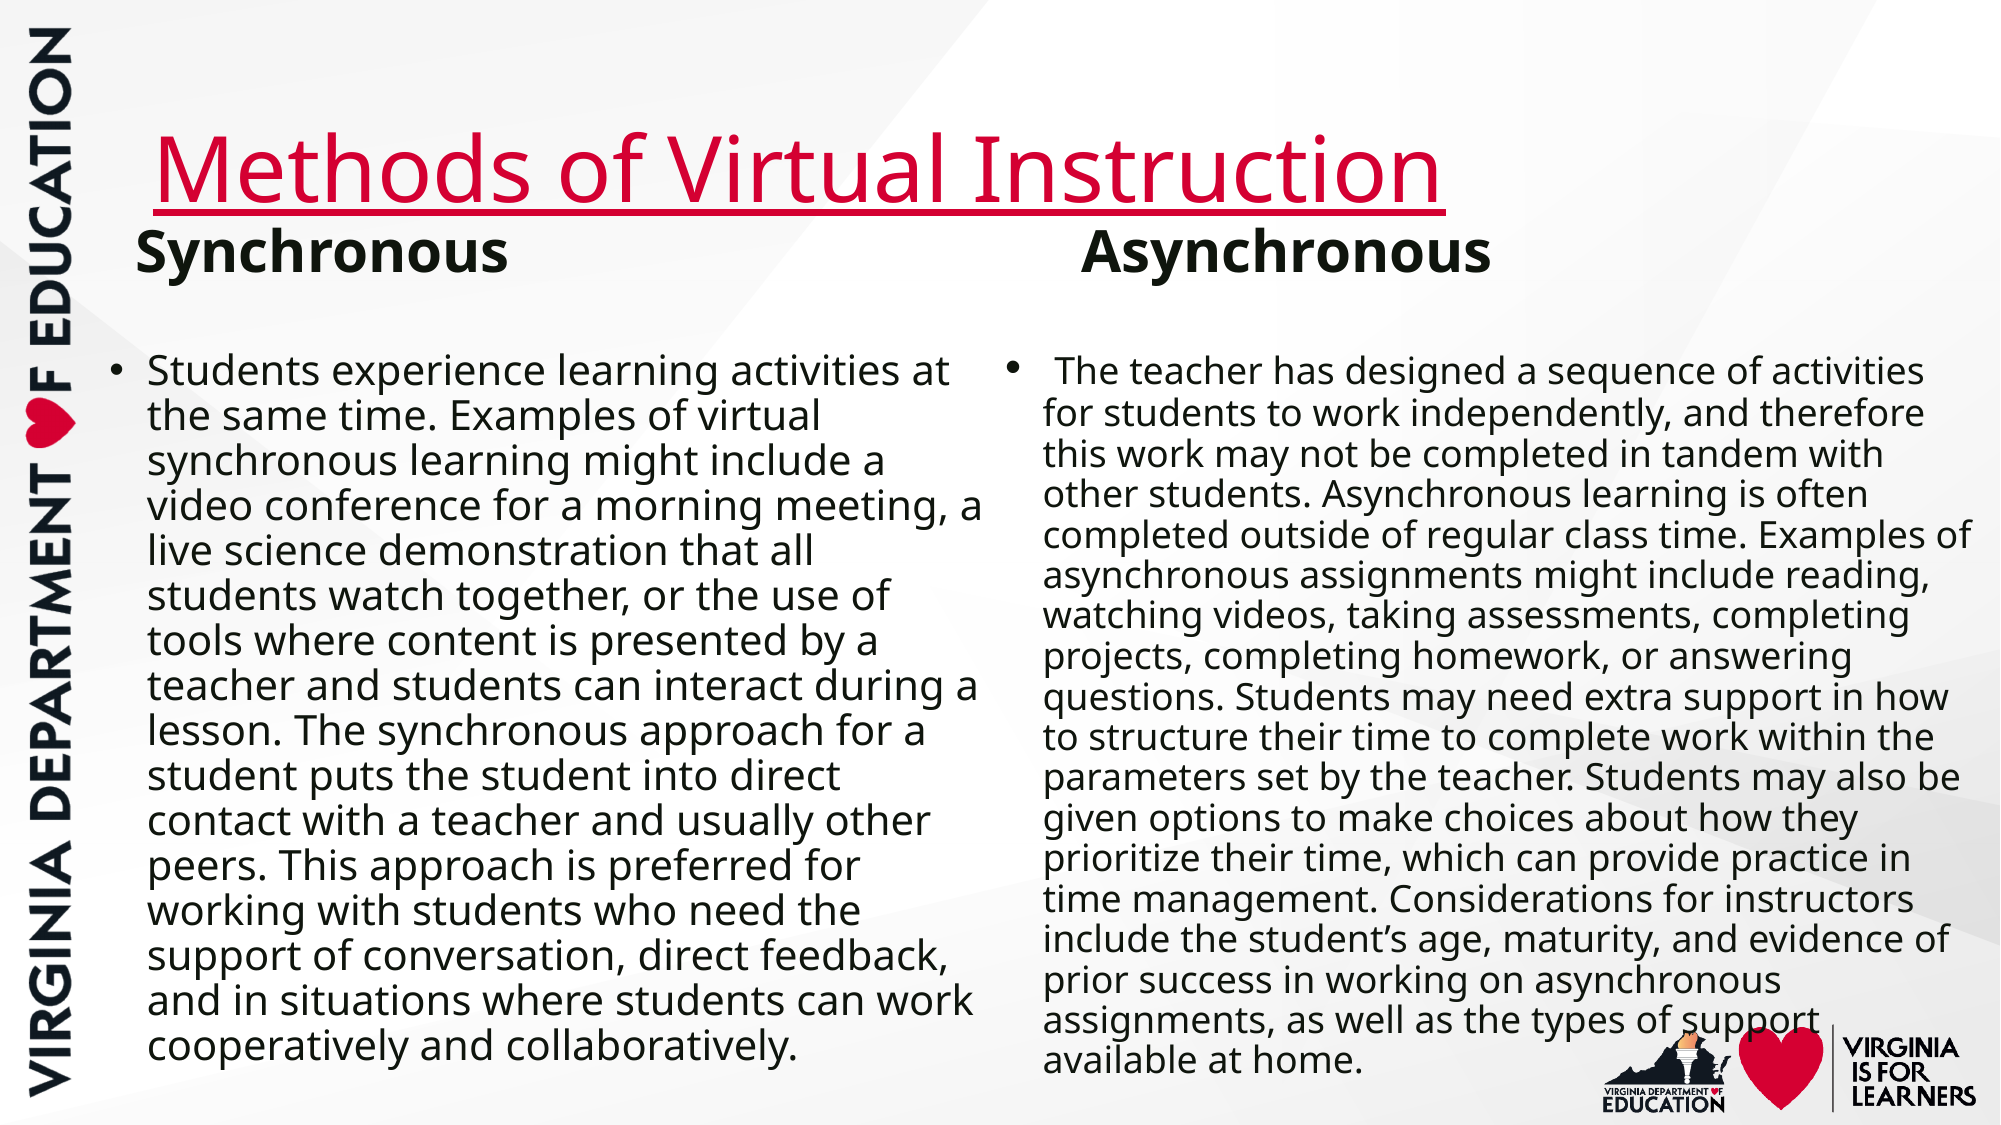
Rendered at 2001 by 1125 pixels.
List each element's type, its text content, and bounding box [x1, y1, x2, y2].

title Methods of Virtual Instruction [137, 59, 1863, 278]
list Synchronous [120, 212, 967, 293]
list Asynchronous [1066, 212, 1917, 294]
list Students experience learning activities at the same time. Examples of virtual synchronous learning might include a video conference for a morning meeting, a live science demonstration that all students watch together, or the use of tools where content is presented by a teacher and students can interact during a lesson. The synchronous approach for a student puts the student into direct contact with a teacher and usually other peers. This approach is preferred for working with students who need the support of conversation, direct feedback, and in situations where students can work cooperatively and collaboratively. [94, 342, 989, 1012]
picture [0, 0, 2000, 1125]
list The teacher has designed a sequence of activities for students to work independently, and therefore this work may not be completed in tandem with other students. Asynchronous learning is often completed outside of regular class time. Examples of asynchronous assignments might include reading, watching videos, taking assessments, completing projects, completing homework, or answering questions. Students may need extra support in how to structure their time to complete work within the parameters set by the teacher. Students may also be given options to make choices about how they prioritize their time, which can provide practice in time management. Considerations for instructors include the student’s age, maturity, and evidence of prior success in working on asynchronous assignments, as well as the types of support available at home. [989, 337, 1993, 1056]
